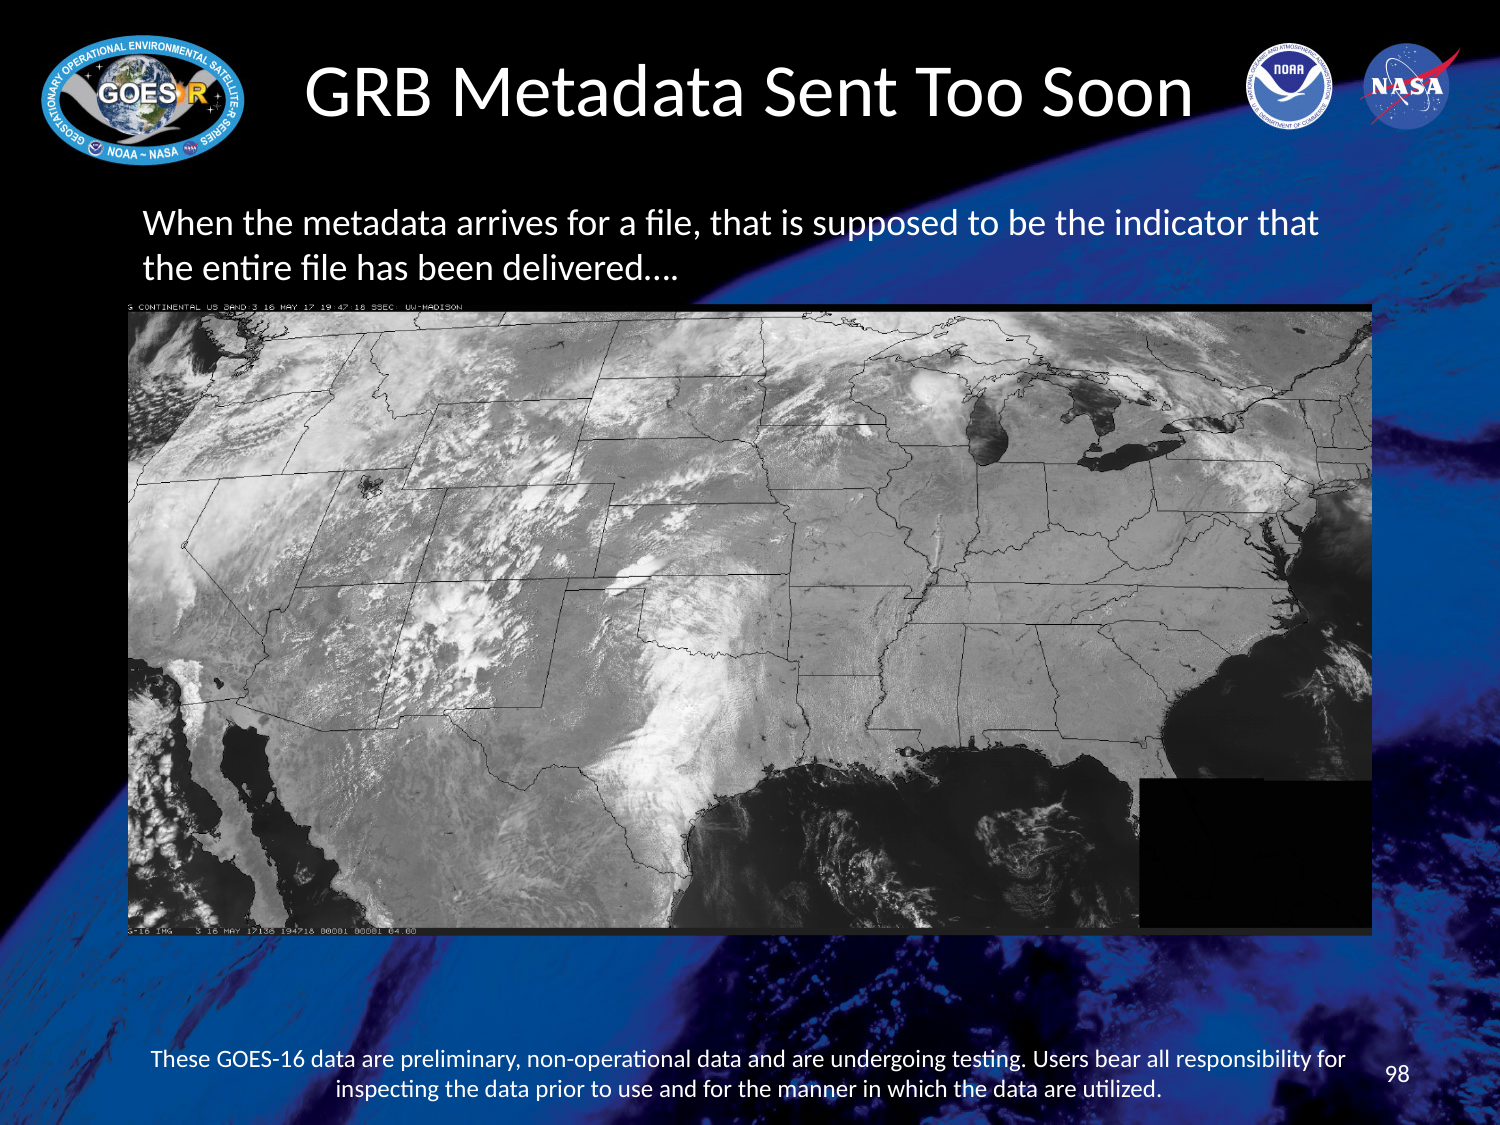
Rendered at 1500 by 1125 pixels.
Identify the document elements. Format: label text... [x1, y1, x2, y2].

text_box When the metadata arrives for a file, that is supposed to be the indicator that the entire file has been delivered…. [127, 190, 1372, 239]
slide_number 98 [1074, 1042, 1425, 1103]
footer These GOES-16 data are preliminary, non-operational data and are undergoing testing. Users bear all responsibility for inspecting the data prior to use and for the manner in which the data are utilized. [128, 1042, 1074, 1103]
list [127, 240, 1373, 983]
title GRB Metadata Sent Too Soon [75, 0, 1425, 180]
picture [0, 0, 1500, 1125]
